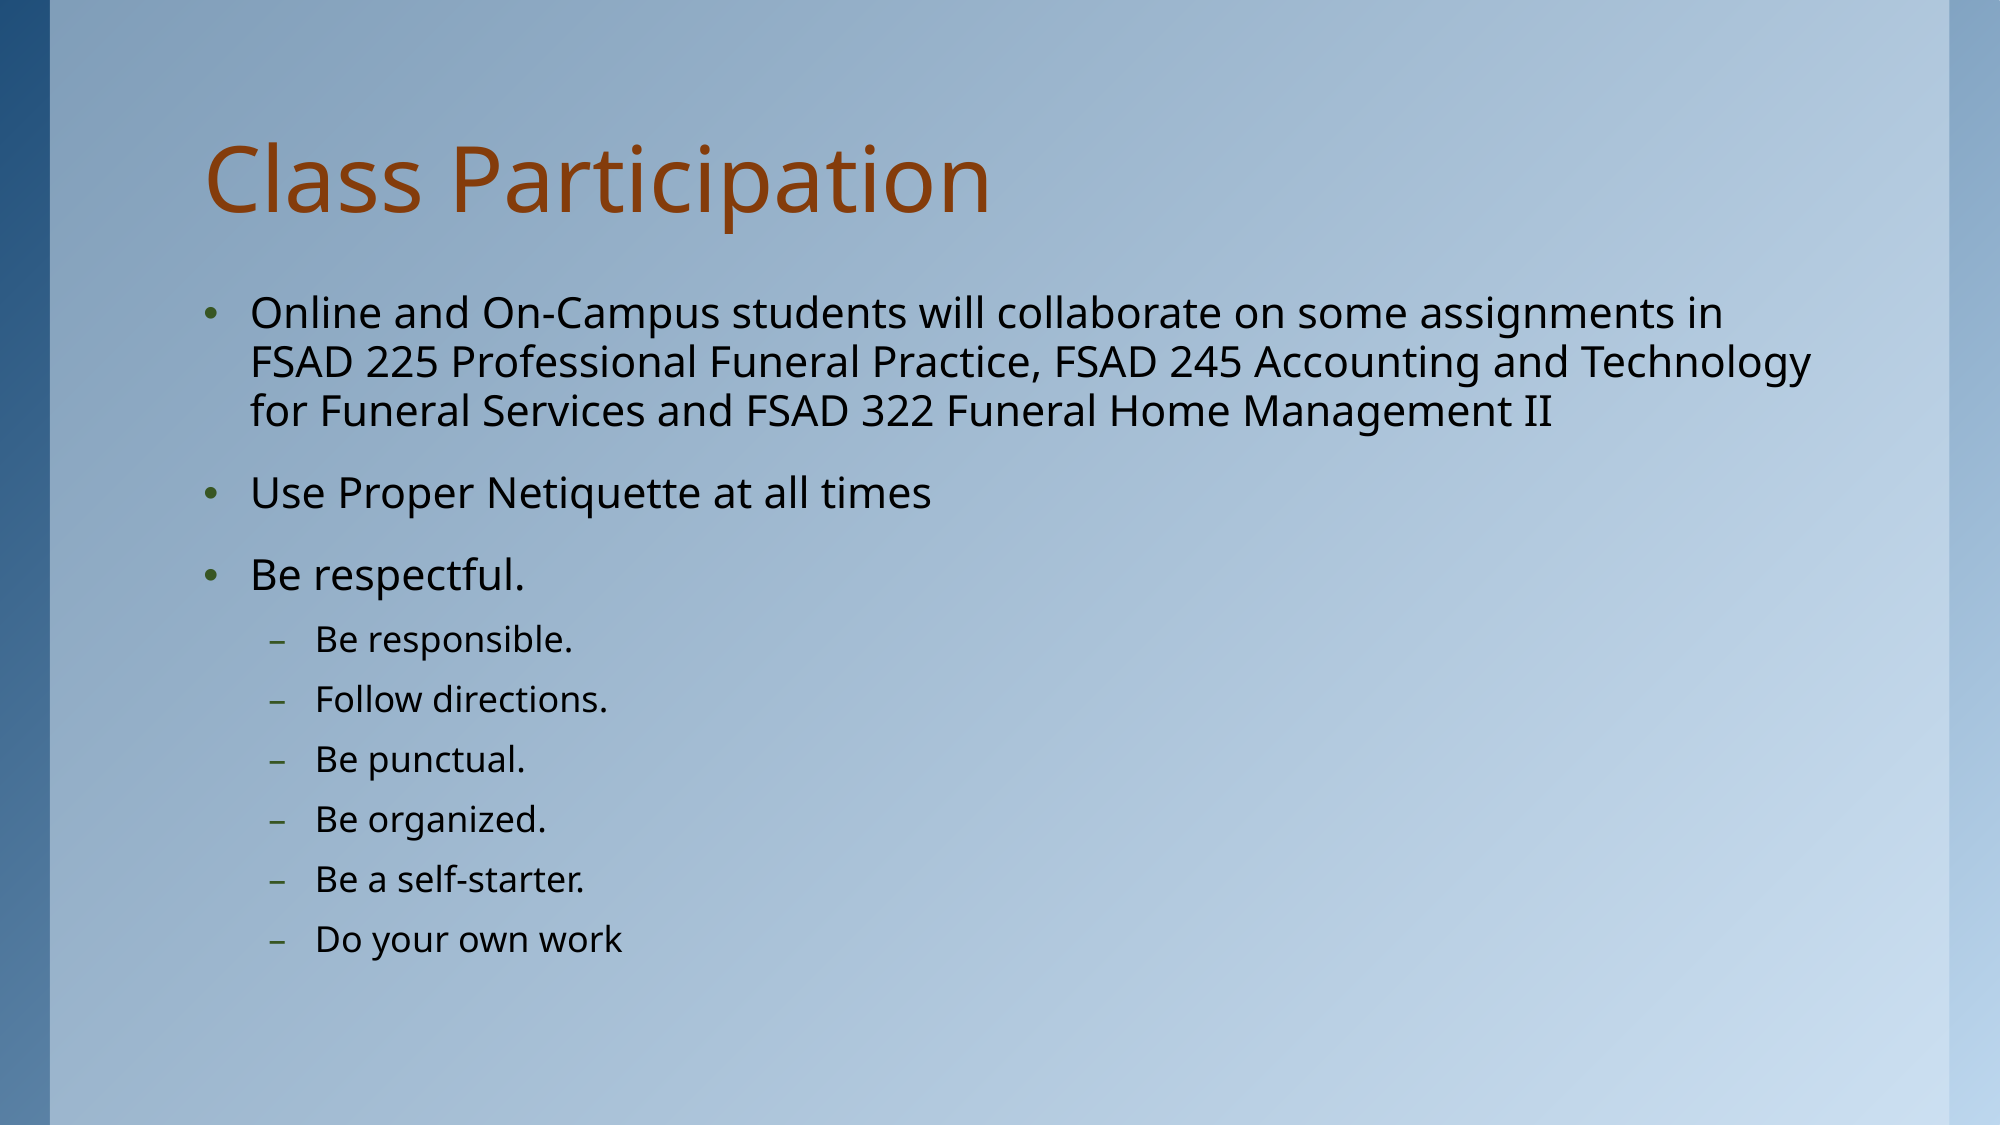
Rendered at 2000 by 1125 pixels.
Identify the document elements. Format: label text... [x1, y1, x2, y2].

list Online and On-Campus students will collaborate on some assignments in FSAD 225 Professional Funeral Practice, FSAD 245 Accounting and Technology for Funeral Services and FSAD 322 Funeral Home Management II Use Proper Netiquette at all times Be respectful. Be responsible. Follow directions. Be punctual. Be organized. Be a self-starter. Do your own work [183, 279, 1850, 1013]
title Class Participation [183, 12, 1850, 242]
